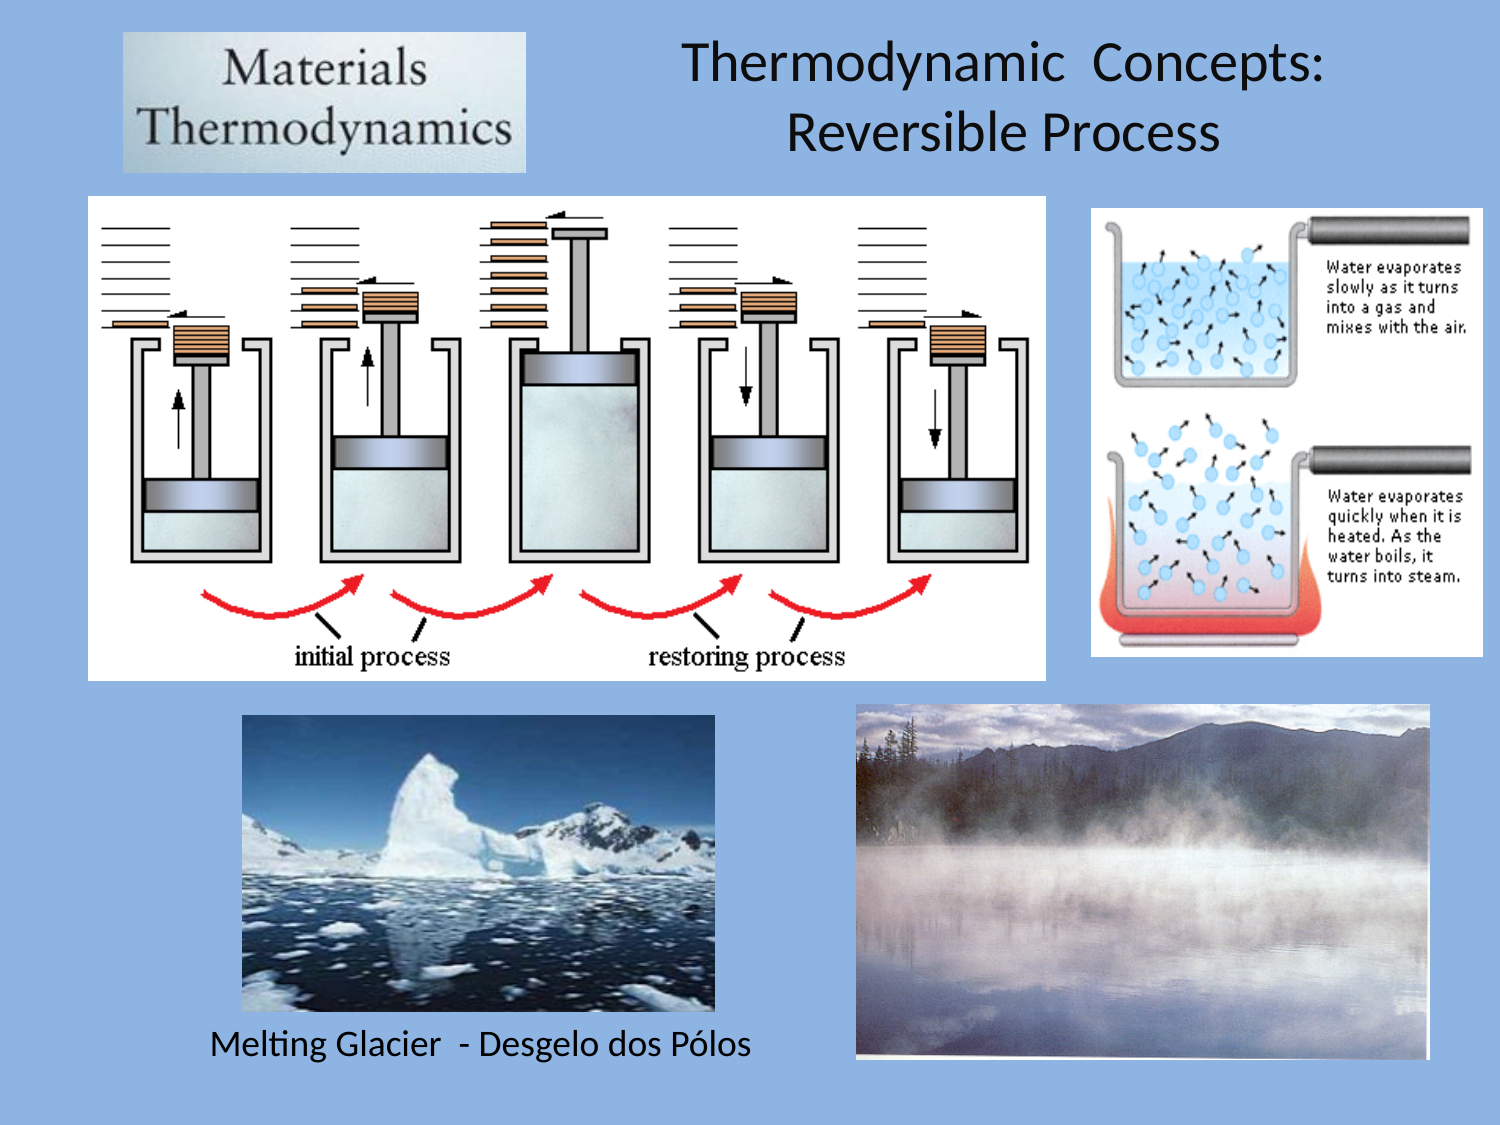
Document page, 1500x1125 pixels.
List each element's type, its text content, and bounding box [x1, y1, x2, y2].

text_box Thermodynamic Concepts: Reversible Process [584, 16, 1424, 171]
picture [241, 715, 715, 1012]
picture [1091, 207, 1483, 658]
text_box Melting Glacier - Desgelo dos Pólos [194, 1011, 786, 1072]
picture [855, 703, 1430, 1060]
picture [88, 196, 1046, 681]
picture [123, 32, 526, 173]
